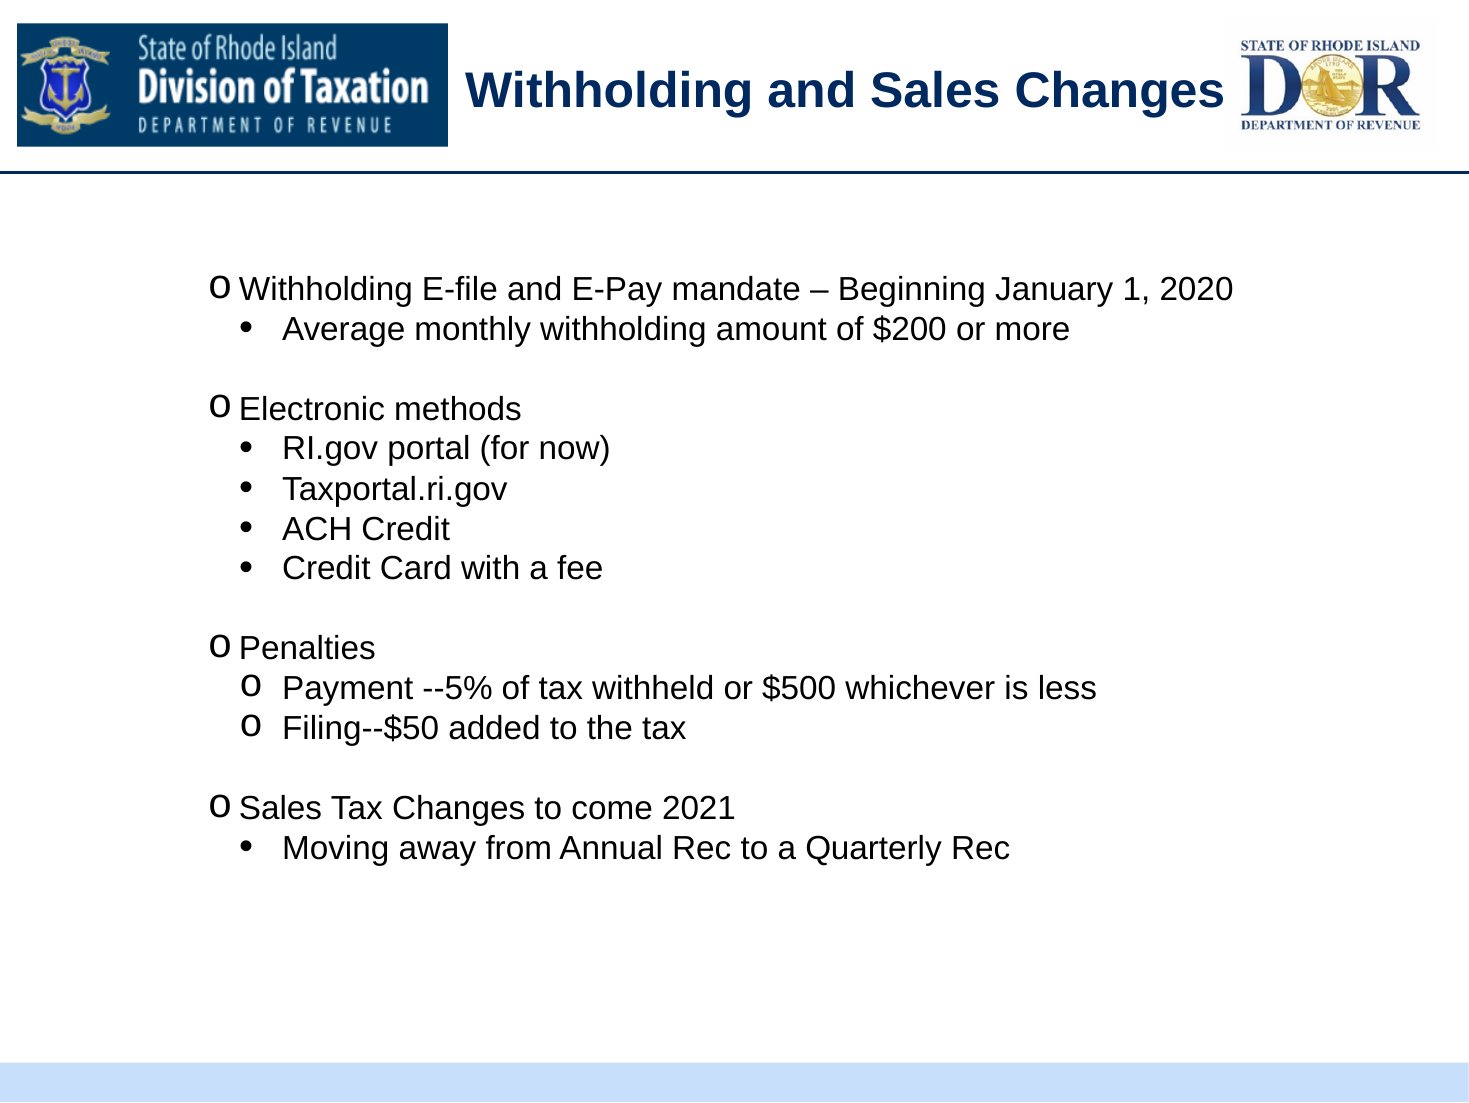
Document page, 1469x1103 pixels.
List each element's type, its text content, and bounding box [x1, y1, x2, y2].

picture [1223, 20, 1439, 148]
list Withholding E-file and E-Pay mandate – Beginning January 1, 2020 Average monthly withholding amount of $200 or more Electronic methods RI.gov portal (for now) Taxportal.ri.gov ACH Credit Credit Card with a fee Penalties Payment --5% of tax withheld or $500 whichever is less Filing--$50 added to the tax Sales Tax Changes to come 2021 Moving away from Annual Rec to a Quarterly Rec [206, 266, 1263, 907]
text_box Withholding and Sales Changes [445, 50, 1246, 126]
picture [17, 21, 448, 148]
